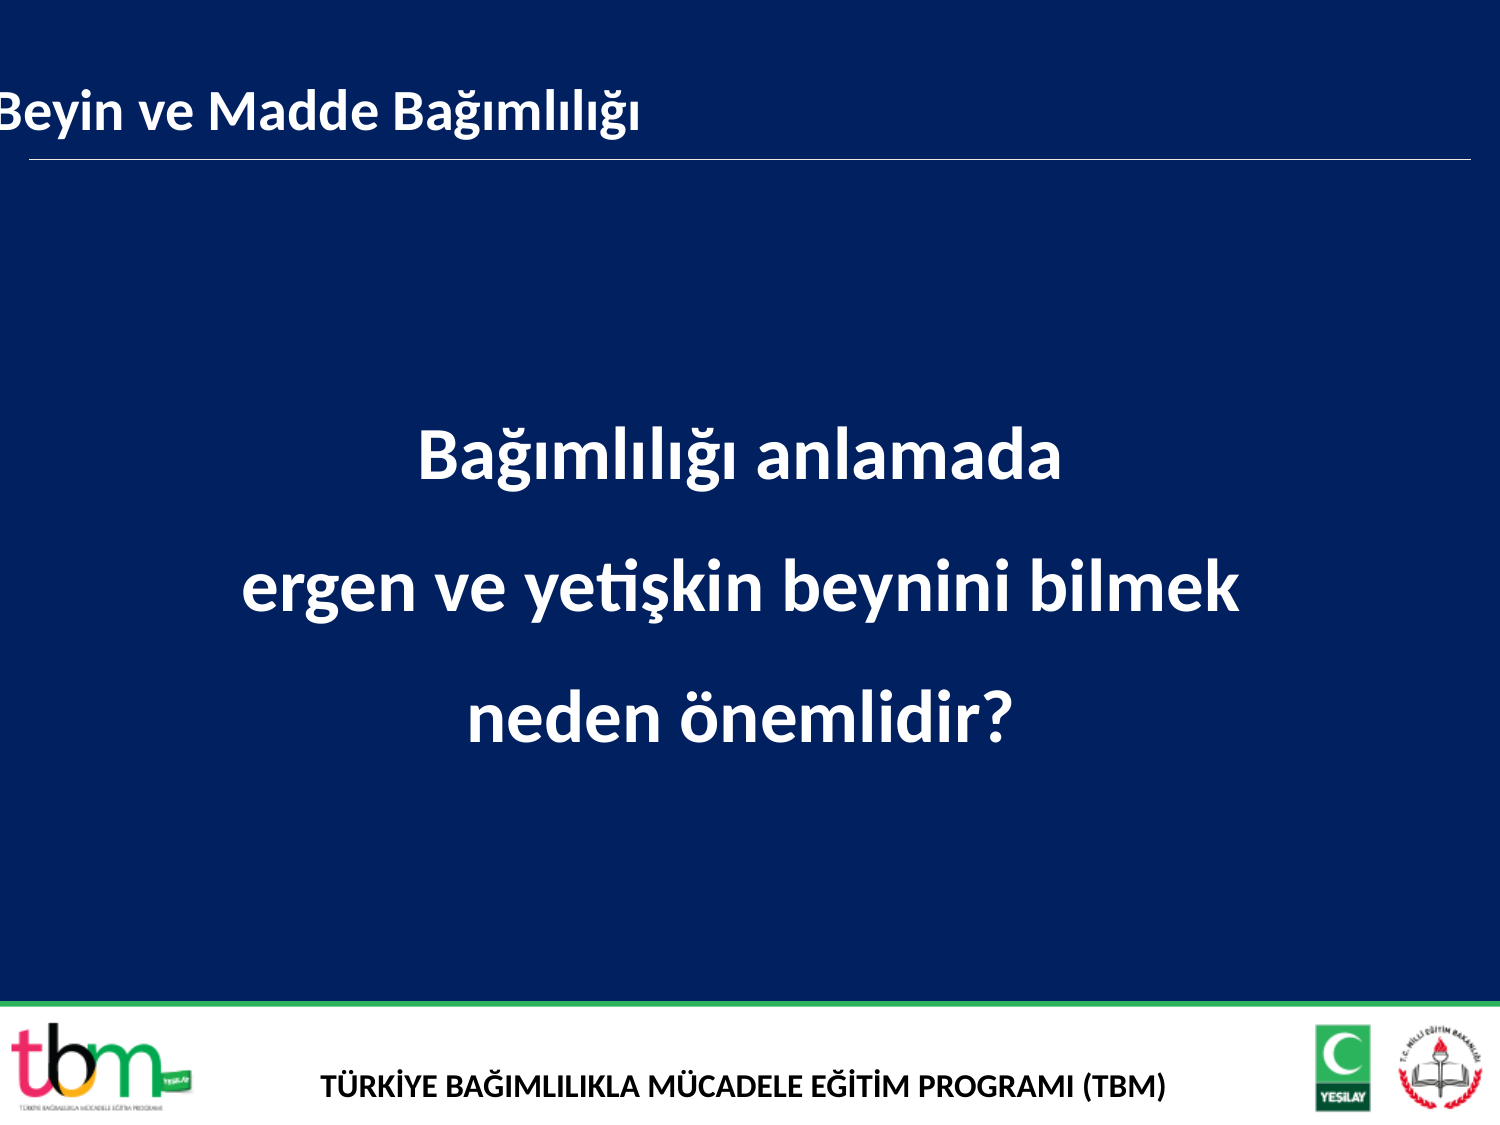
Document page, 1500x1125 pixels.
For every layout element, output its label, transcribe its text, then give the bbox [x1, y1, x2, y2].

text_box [0, 1001, 1500, 1125]
text_box Bağımlılığı anlamada ergen ve yetişkin beynini bilmek neden önemlidir? [28, 397, 1471, 766]
text_box Beyin ve Madde Bağımlılığı [0, 64, 773, 150]
